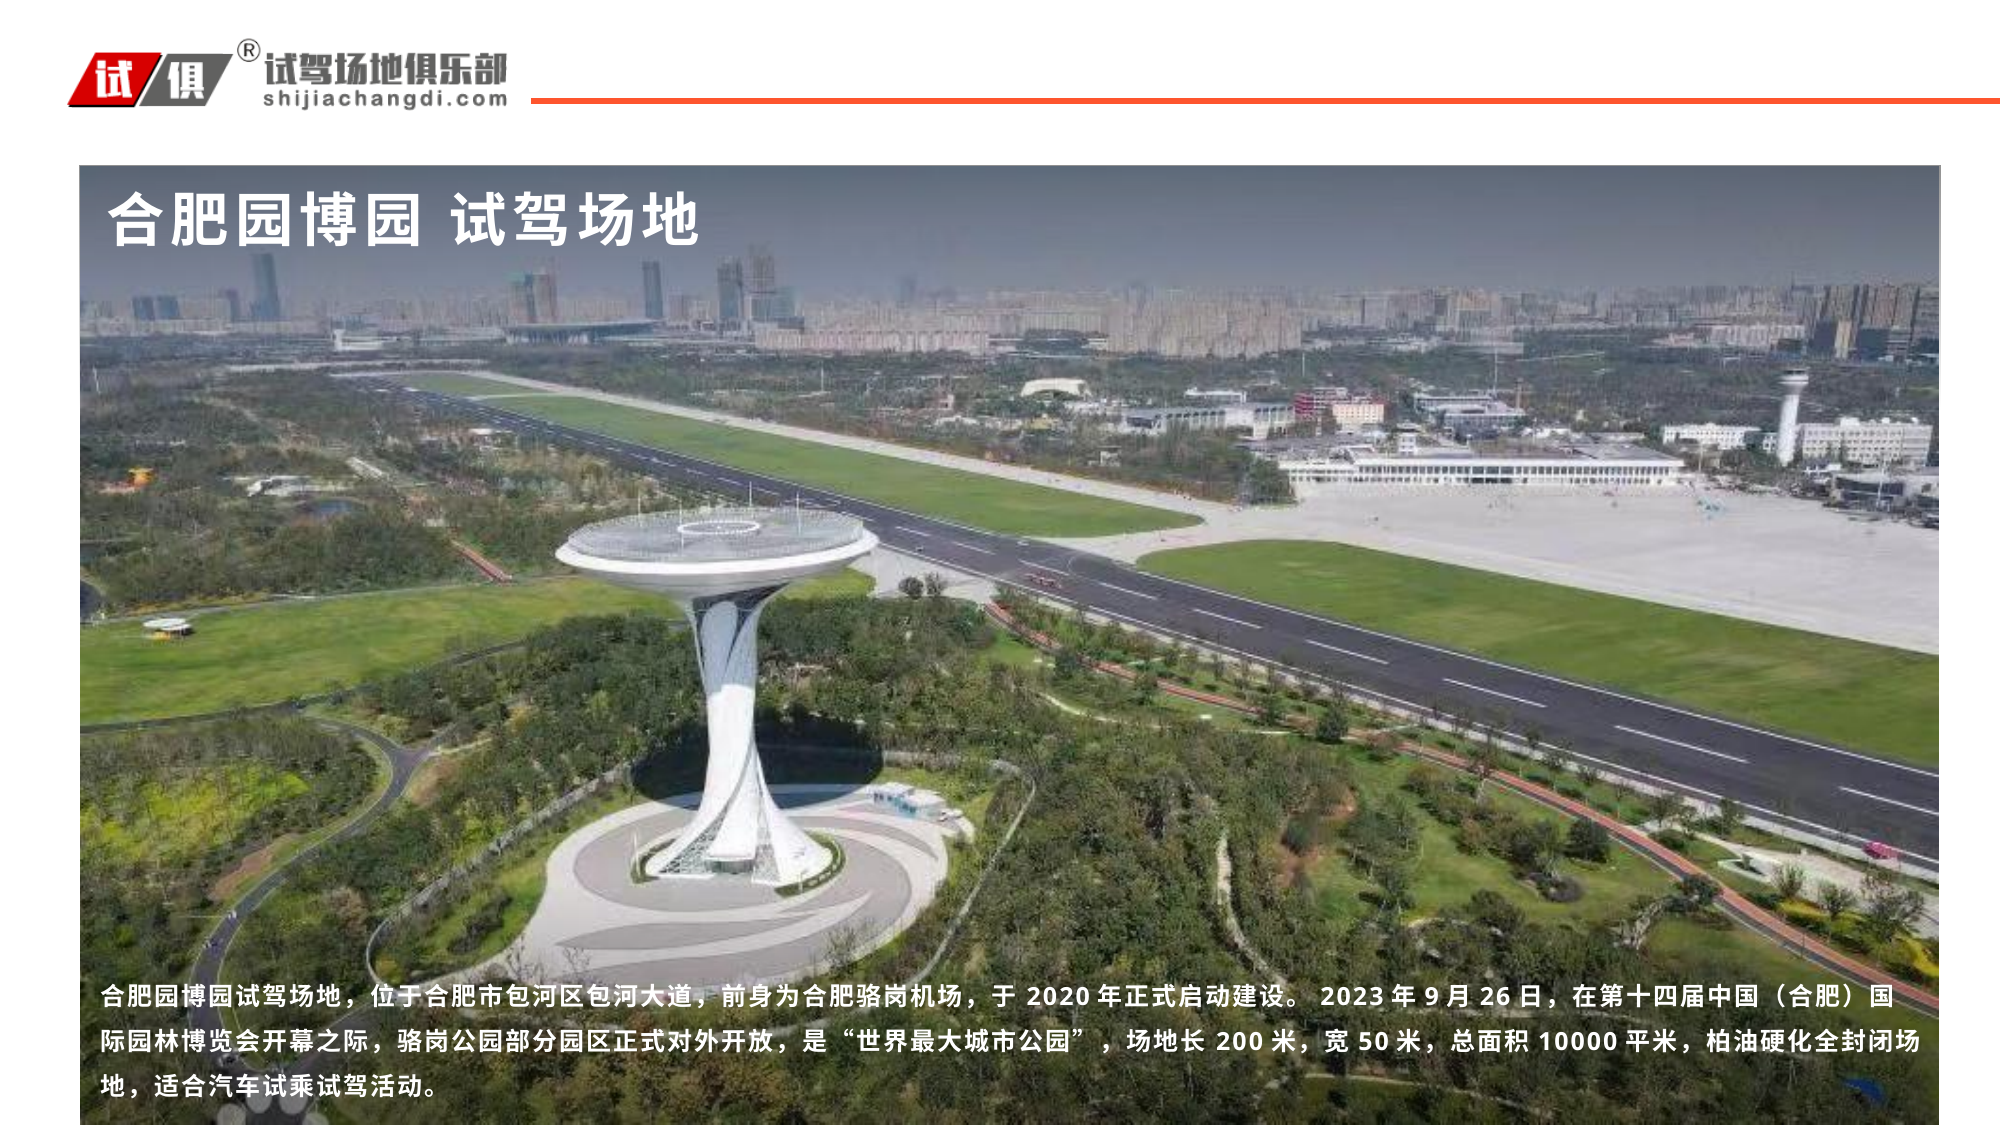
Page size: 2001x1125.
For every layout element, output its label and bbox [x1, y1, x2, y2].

picture [53, 35, 531, 123]
picture [79, 165, 1939, 1125]
